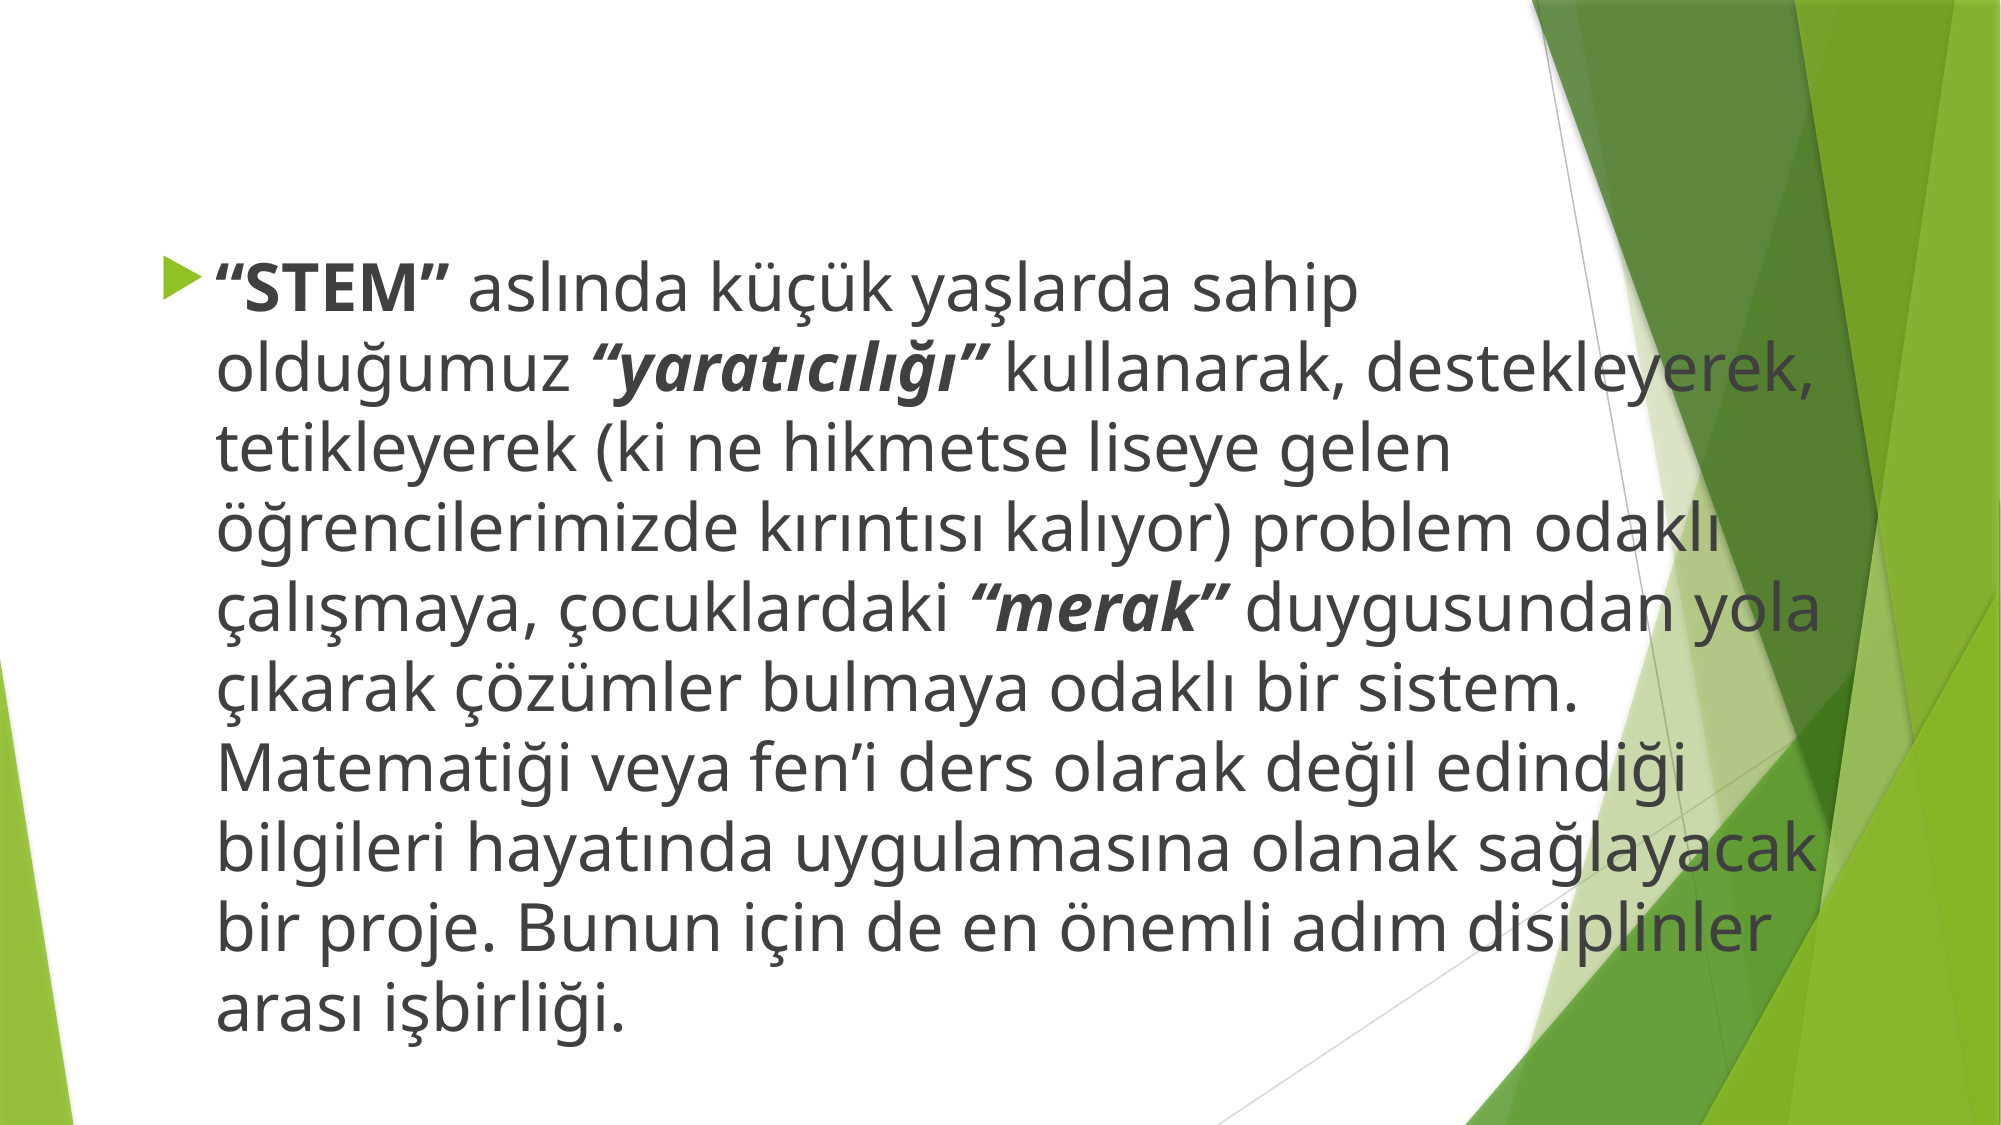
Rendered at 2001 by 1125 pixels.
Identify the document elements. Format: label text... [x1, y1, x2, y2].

list “STEM” aslında küçük yaşlarda sahip olduğumuz “yaratıcılığı” kullanarak, destekleyerek, tetikleyerek (ki ne hikmetse liseye gelen öğrencilerimizde kırıntısı kalıyor) problem odaklı çalışmaya, çocuklardaki “merak” duygusundan yola çıkarak çözümler bulmaya odaklı bir sistem. Matematiği veya fen’i ders olarak değil edindiği bilgileri hayatında uygulamasına olanak sağlayacak bir proje. Bunun için de en önemli adım disiplinler arası işbirliği. [143, 237, 1850, 950]
